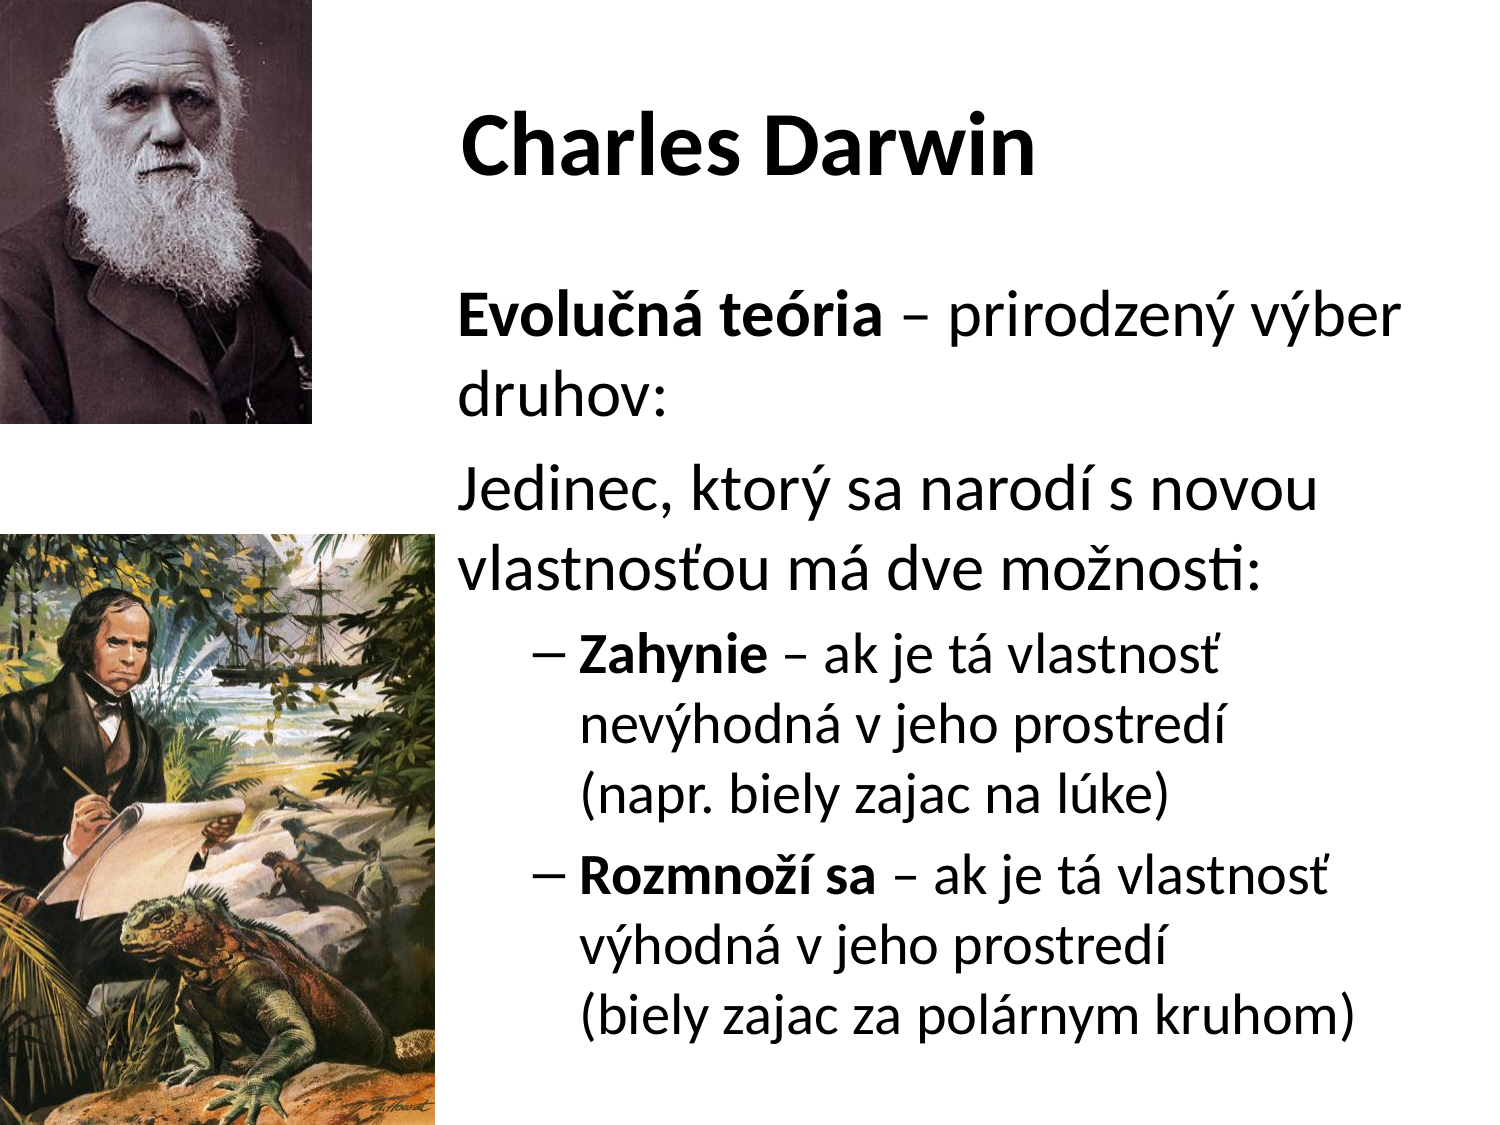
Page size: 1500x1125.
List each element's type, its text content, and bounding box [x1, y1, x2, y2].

picture [0, 0, 312, 424]
list Evolučná teória – prirodzený výber druhov: Jedinec, ktorý sa narodí s novou vlastnosťou má dve možnosti: Zahynie – ak je tá vlastnosť nevýhodná v jeho prostredí (napr. biely zajac na lúke) Rozmnoží sa – ak je tá vlastnosť výhodná v jeho prostredí (biely zajac za polárnym kruhom) [442, 262, 1425, 1094]
title Charles Darwin [317, 45, 1425, 233]
picture [0, 534, 436, 1125]
